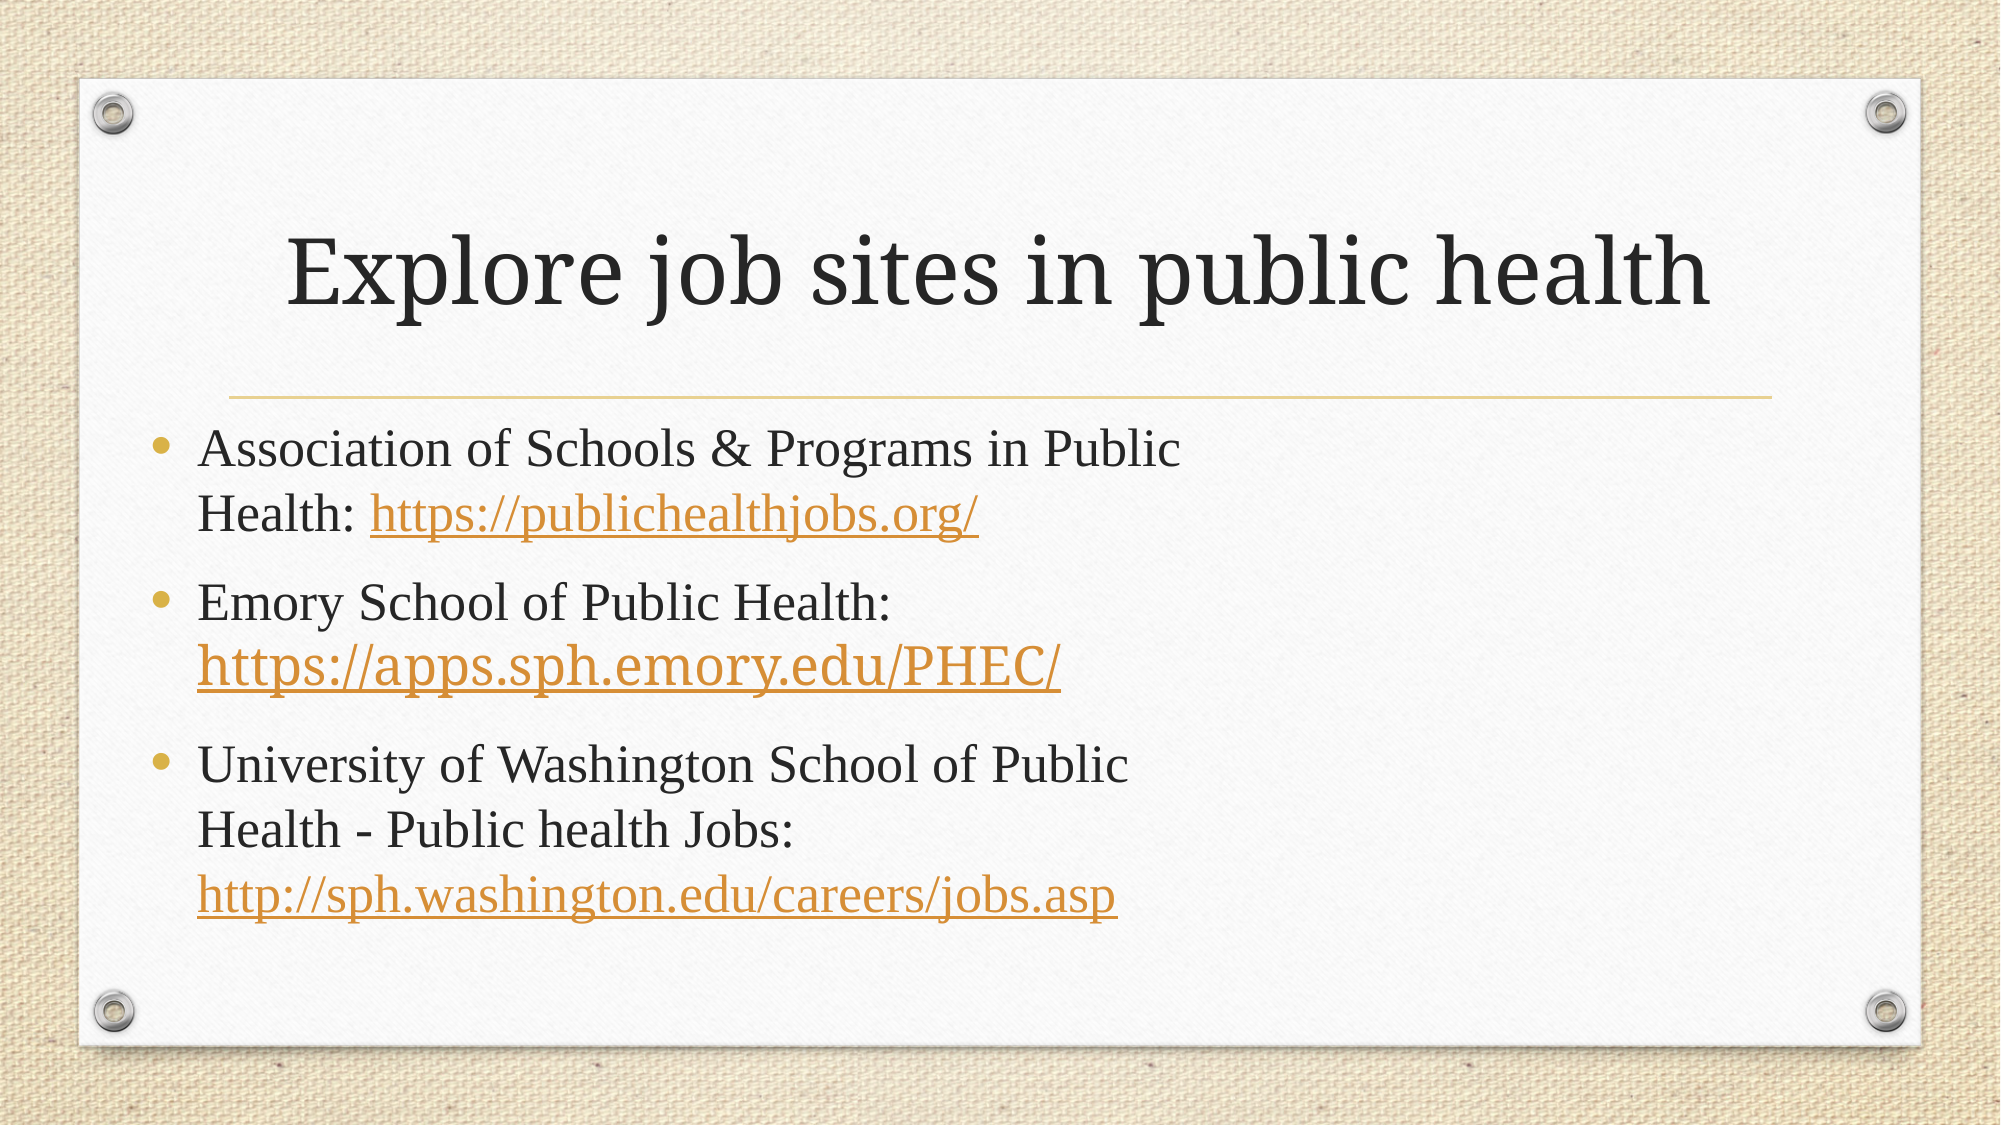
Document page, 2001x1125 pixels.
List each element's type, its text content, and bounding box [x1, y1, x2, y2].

title Explore job sites in public health [212, 161, 1788, 375]
list Association of Schools & Programs in Public Health: https://publichealthjobs.org/ Emory School of Public Health: https://apps.sph.emory.edu/PHEC/ University of Washington School of Public Health - Public health Jobs: http://sph.washington.edu/careers/jobs.asp [135, 404, 1213, 950]
picture [0, 0, 2001, 1125]
